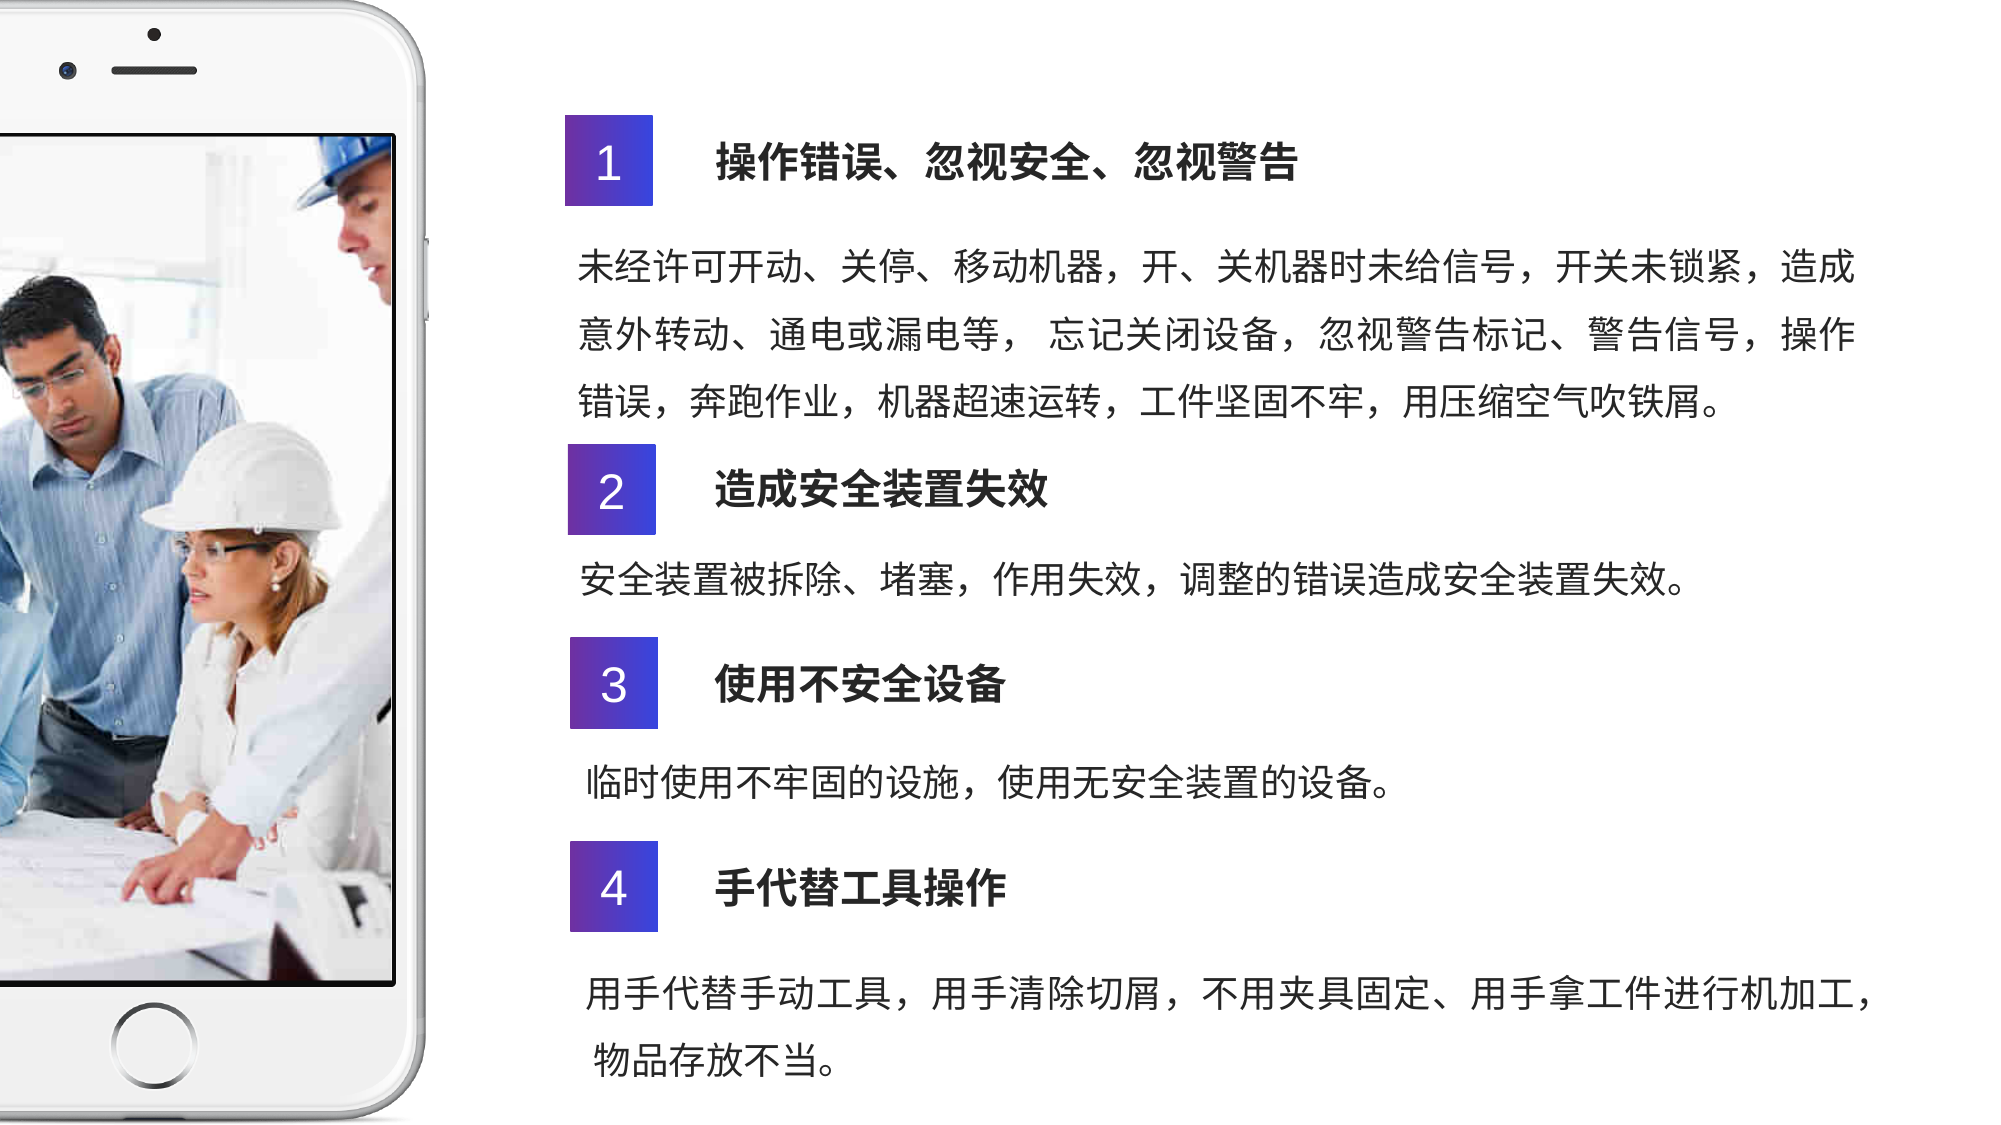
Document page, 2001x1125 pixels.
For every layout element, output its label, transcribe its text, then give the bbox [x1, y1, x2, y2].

text_box 3 [567, 645, 661, 720]
text_box 造成安全装置失效 [700, 455, 1064, 520]
text_box 用手代替手动工具，用手清除切屑，不用夹具固定、用手拿工件进行机加工， 物品存放不当。 [570, 940, 1871, 1090]
text_box 使用不安全设备 [700, 650, 1023, 715]
text_box 手代替工具操作 [700, 854, 1023, 919]
text_box 4 [567, 848, 661, 924]
picture [0, 0, 429, 1125]
text_box [564, 198, 654, 207]
text_box 未经许可开动、关停、移动机器，开、关机器时未给信号，开关未锁紧，造成意外转动、通电或漏电等， 忘记关闭设备，忽视警告标记、警告信号，操作错误，奔跑作业，机器超速运转，工件坚固不牢，用压缩空气吹铁屑。 [562, 213, 1871, 431]
text_box 2 [565, 451, 658, 527]
text_box 操作错误、忽视安全、忽视警告 [701, 128, 1316, 193]
text_box [569, 840, 659, 848]
text_box [569, 637, 659, 645]
text_box 1 [562, 122, 656, 198]
text_box [567, 527, 656, 536]
text_box 临时使用不牢固的设施，使用无安全装置的设备。 [570, 751, 1468, 812]
text_box [569, 924, 659, 932]
text_box [569, 720, 659, 729]
text_box [564, 115, 654, 122]
text_box 安全装置被拆除、堵塞，作用失效，调整的错误造成安全装置失效。 [565, 549, 1766, 609]
text_box [567, 443, 656, 451]
